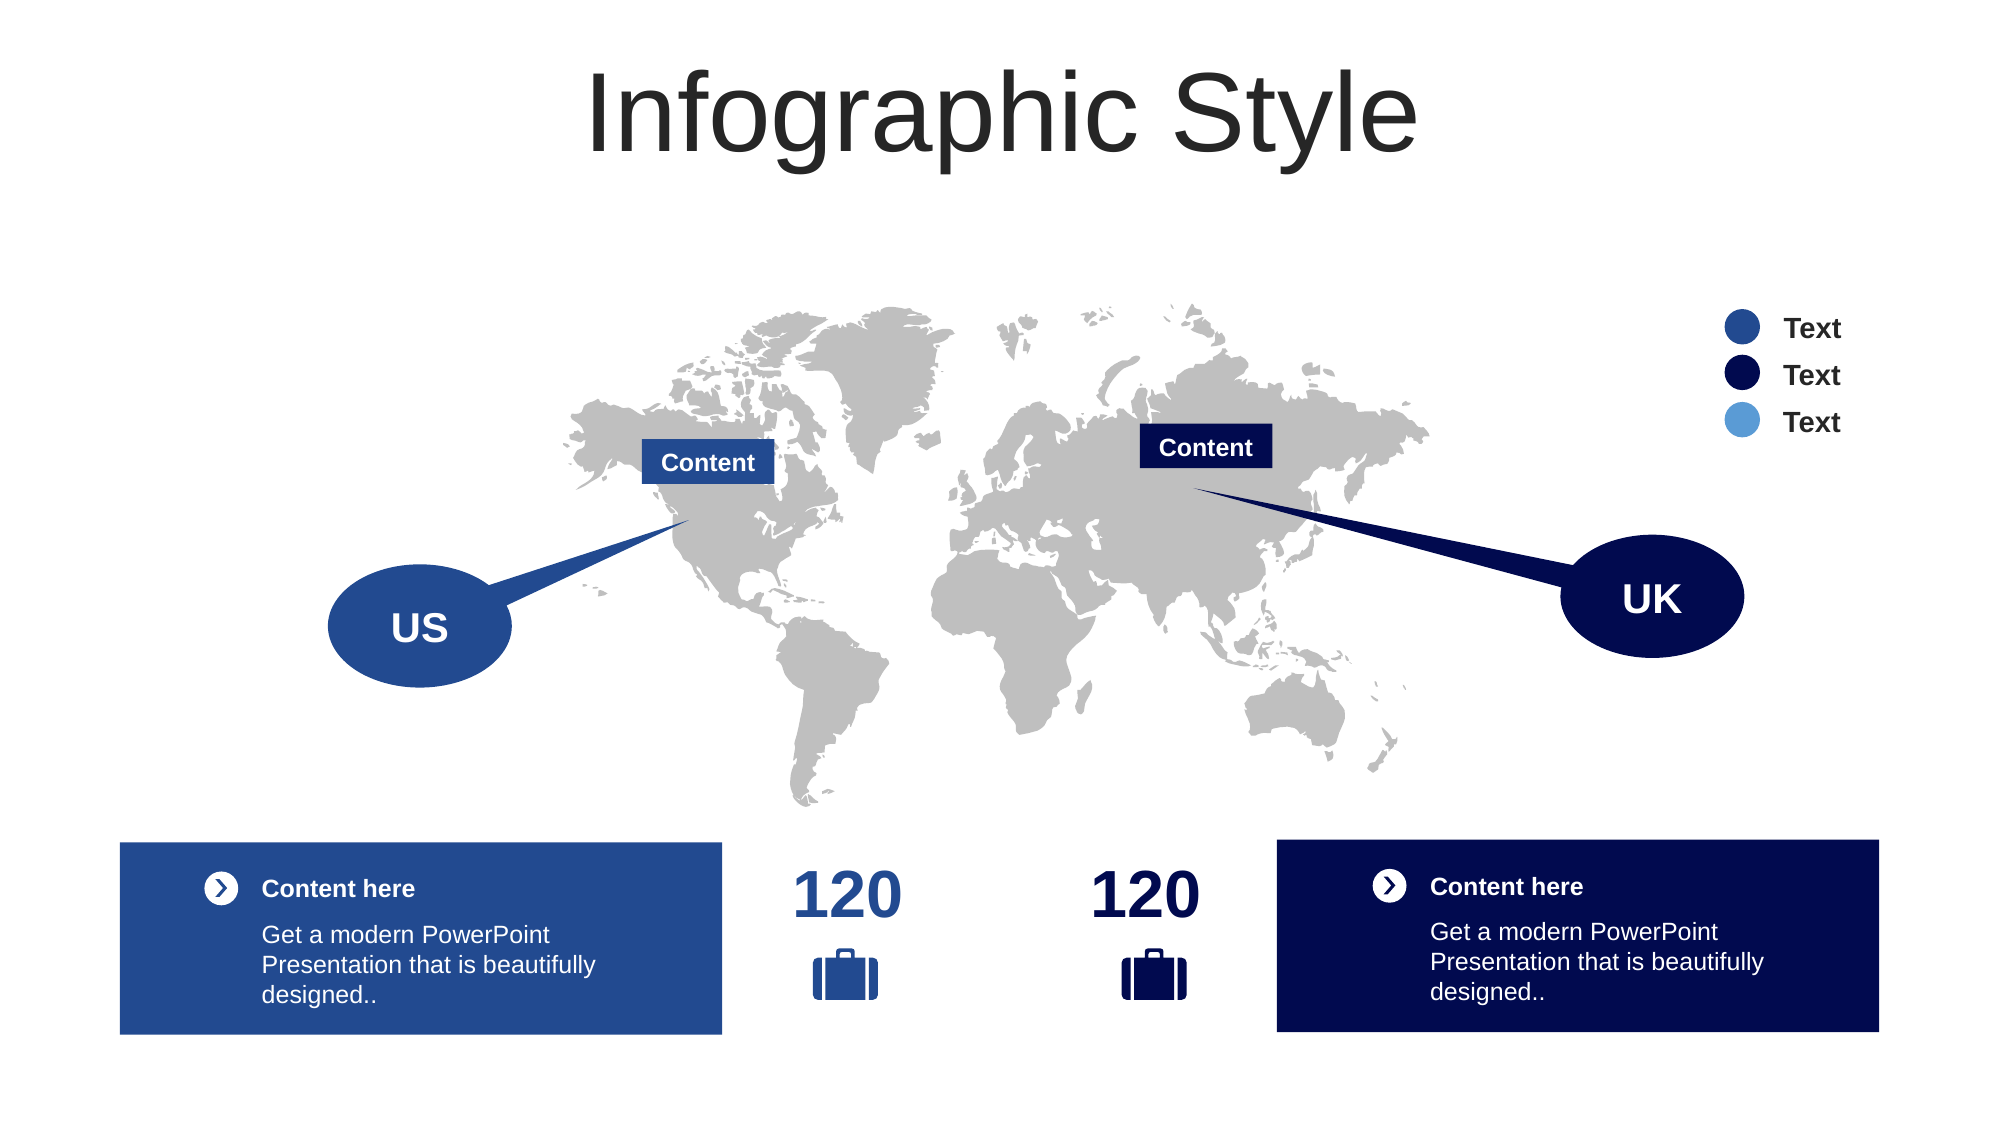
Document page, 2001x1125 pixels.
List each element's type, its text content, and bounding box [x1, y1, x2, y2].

text_box [1120, 956, 1132, 1001]
text_box US [326, 559, 563, 689]
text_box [1372, 868, 1407, 903]
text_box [1415, 862, 1794, 1015]
text_box [824, 947, 879, 1001]
text_box 120 [759, 843, 937, 938]
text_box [204, 871, 239, 906]
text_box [246, 865, 625, 1017]
text_box 120 [1057, 843, 1235, 938]
list Infographic Style [53, 55, 1952, 175]
text_box [119, 841, 723, 1036]
text_box [811, 956, 823, 1001]
text_box [1276, 839, 1880, 1033]
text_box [1724, 301, 1860, 447]
text_box UK [1430, 533, 1746, 659]
text_box [1133, 947, 1188, 1001]
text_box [563, 303, 1430, 807]
